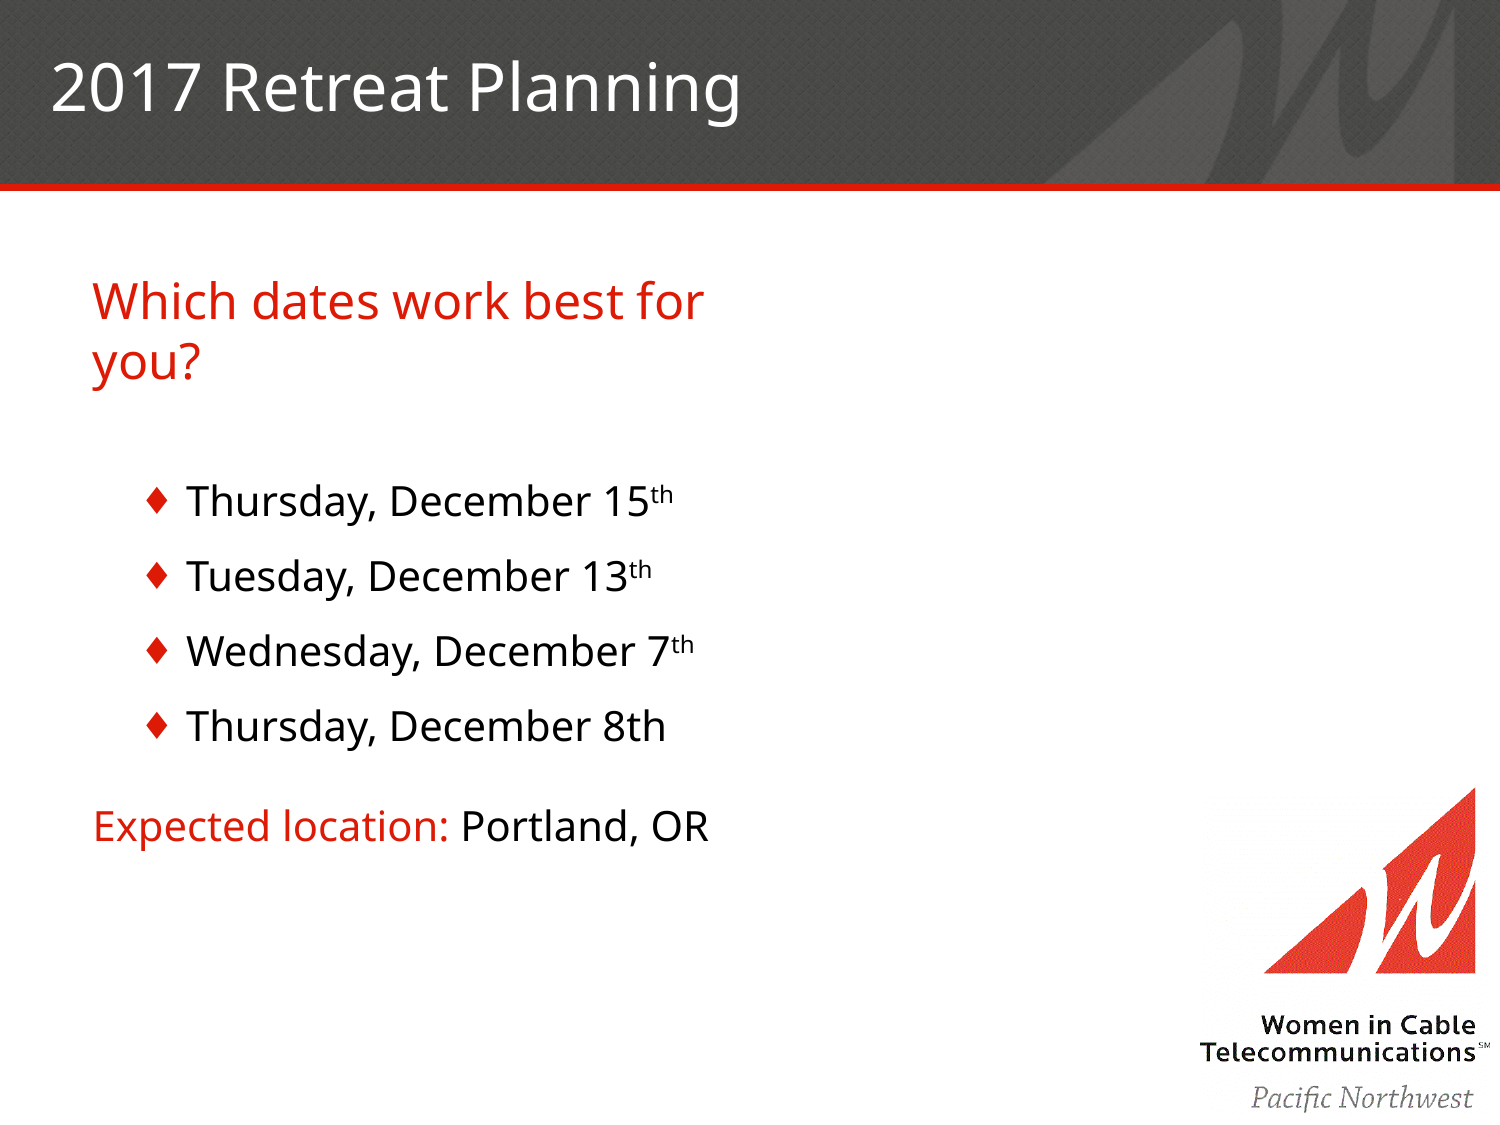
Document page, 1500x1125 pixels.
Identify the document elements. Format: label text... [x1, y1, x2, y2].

text_box Which dates work best for you? Thursday, December 15th Tuesday, December 13th Wednesday, December 7th Thursday, December 8th Expected location: Portland, OR [77, 262, 828, 858]
picture [1200, 787, 1490, 1113]
picture [0, 0, 1500, 184]
text_box 2017 Retreat Planning [36, 37, 1075, 133]
